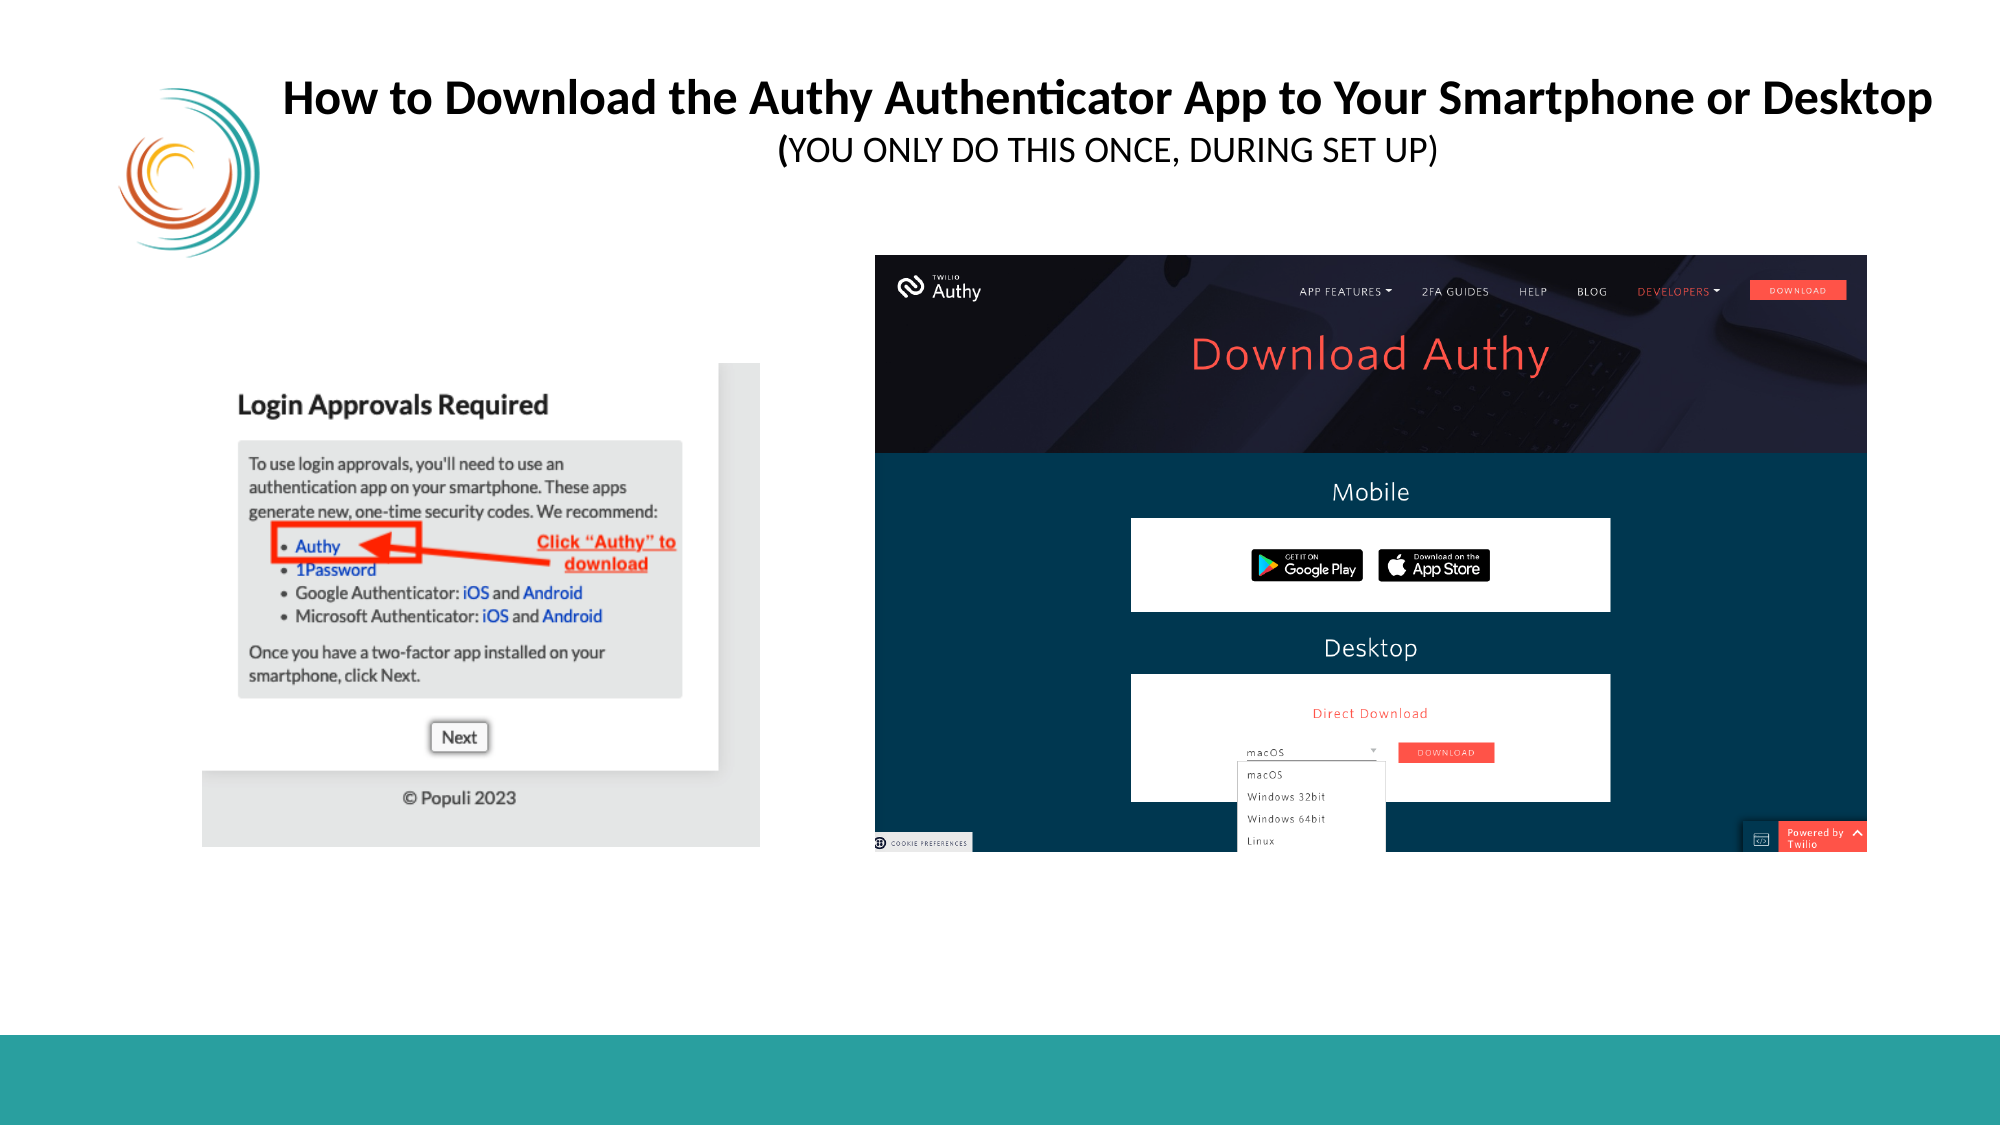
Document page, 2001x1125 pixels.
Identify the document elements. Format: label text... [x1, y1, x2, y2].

picture [1406, 645, 1413, 660]
picture [874, 833, 972, 852]
text_box How to Download the Authy Authenticator App to Your Smartphone or Desktop (YOU ONLY DO THIS ONCE, DURING SET UP) [262, 57, 1955, 238]
picture [1132, 675, 1610, 852]
picture [1132, 519, 1610, 611]
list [0, 1035, 2000, 1125]
picture [201, 363, 760, 848]
picture [1779, 822, 1867, 852]
picture [96, 68, 1867, 452]
picture [1344, 647, 1353, 653]
picture [1371, 483, 1378, 500]
